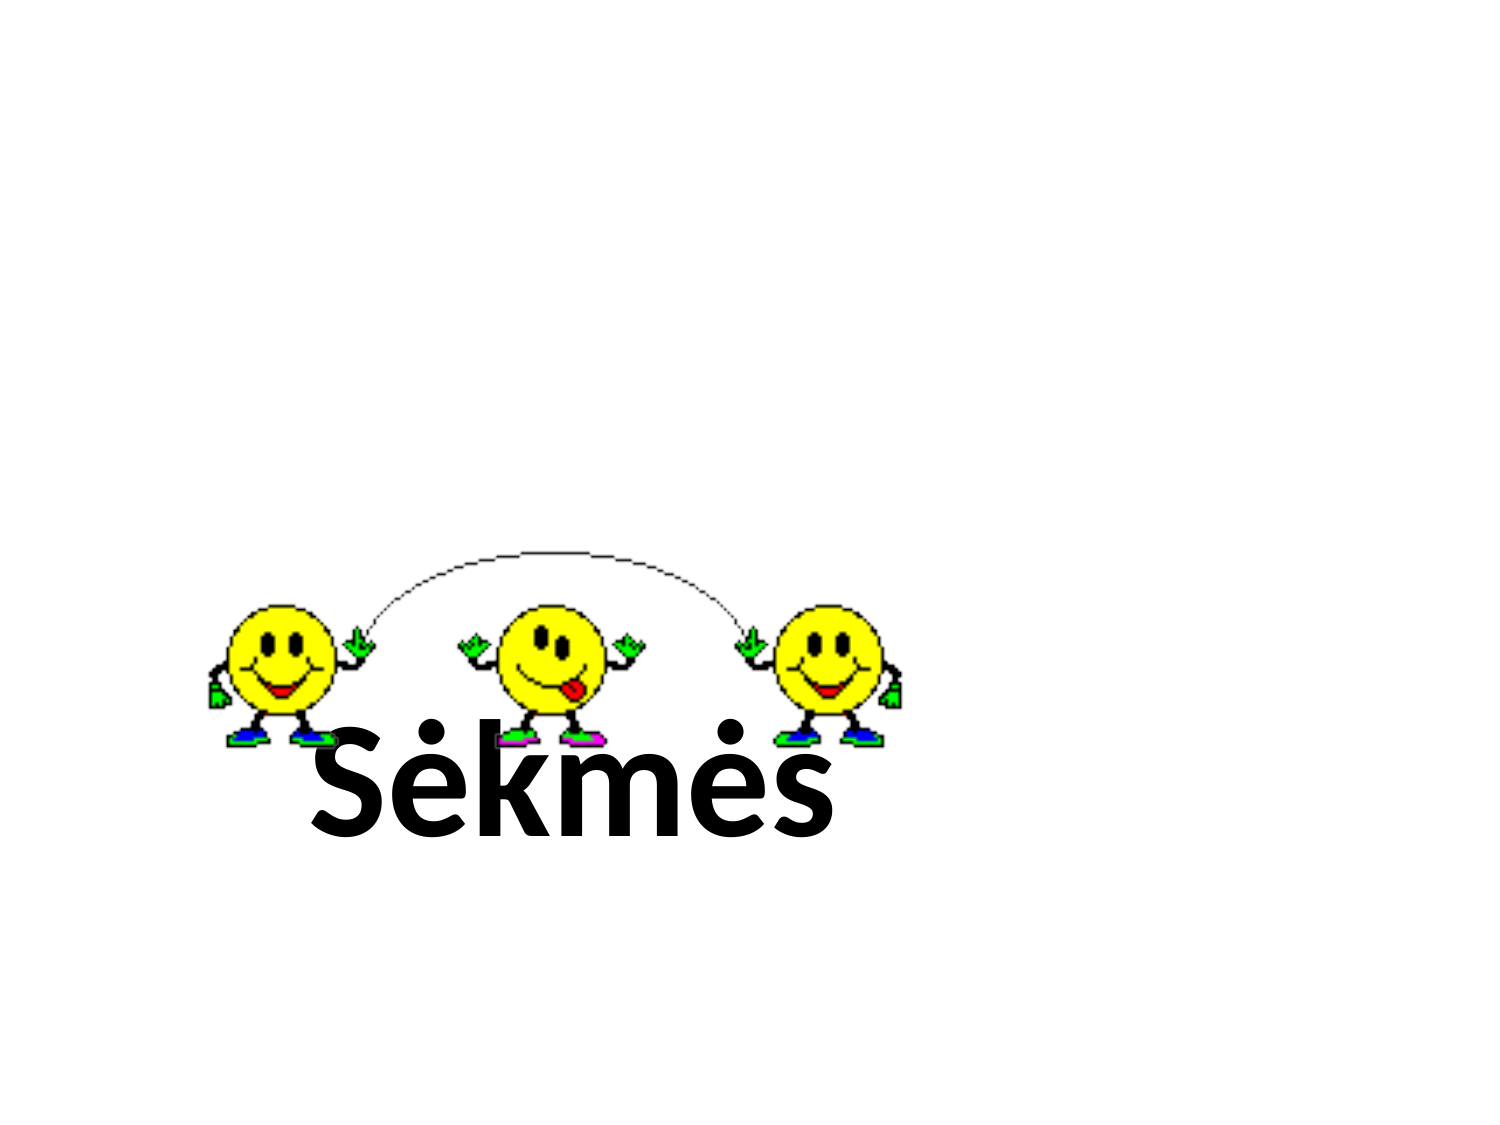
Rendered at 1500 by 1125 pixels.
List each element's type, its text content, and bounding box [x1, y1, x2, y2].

picture [206, 507, 907, 753]
title Sėkmės [294, 787, 1194, 881]
